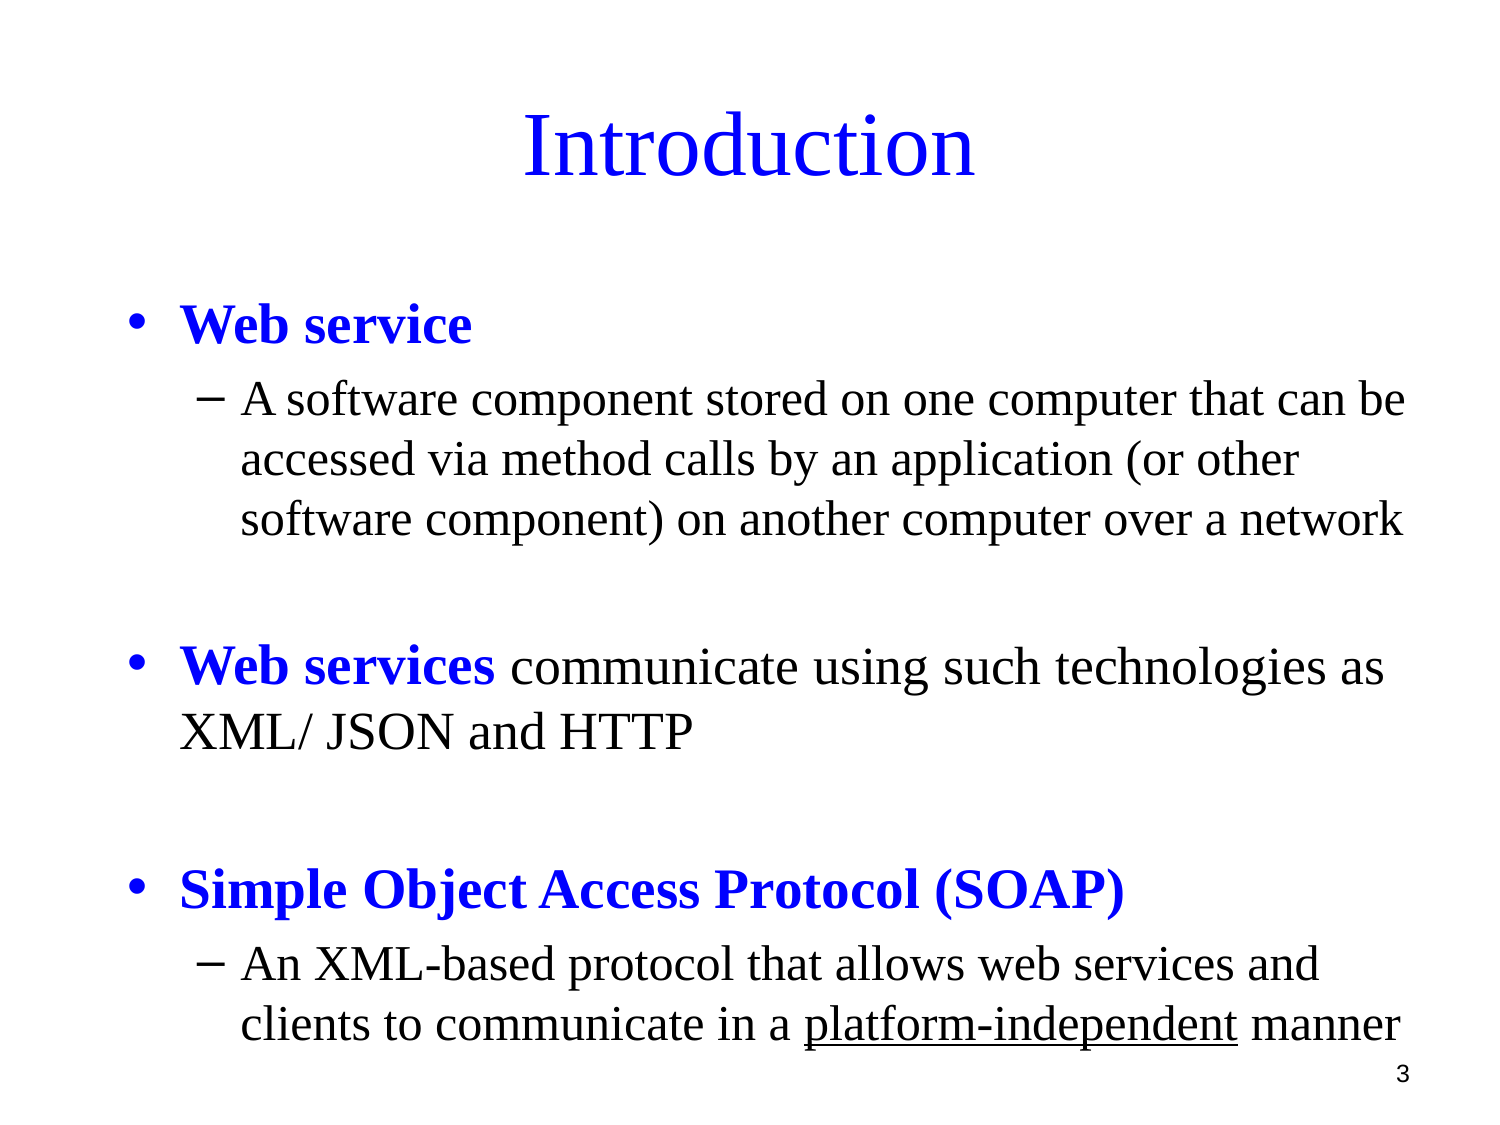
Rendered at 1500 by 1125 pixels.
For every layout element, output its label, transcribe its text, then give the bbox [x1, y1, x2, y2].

list Web service A software component stored on one computer that can be accessed via method calls by an application (or other software component) on another computer over a network Web services communicate using such technologies as XML/ JSON and HTTP Simple Object Access Protocol (SOAP) An XML-based protocol that allows web services and clients to communicate in a platform-independent manner [112, 278, 1425, 1104]
title Introduction [75, 45, 1425, 233]
